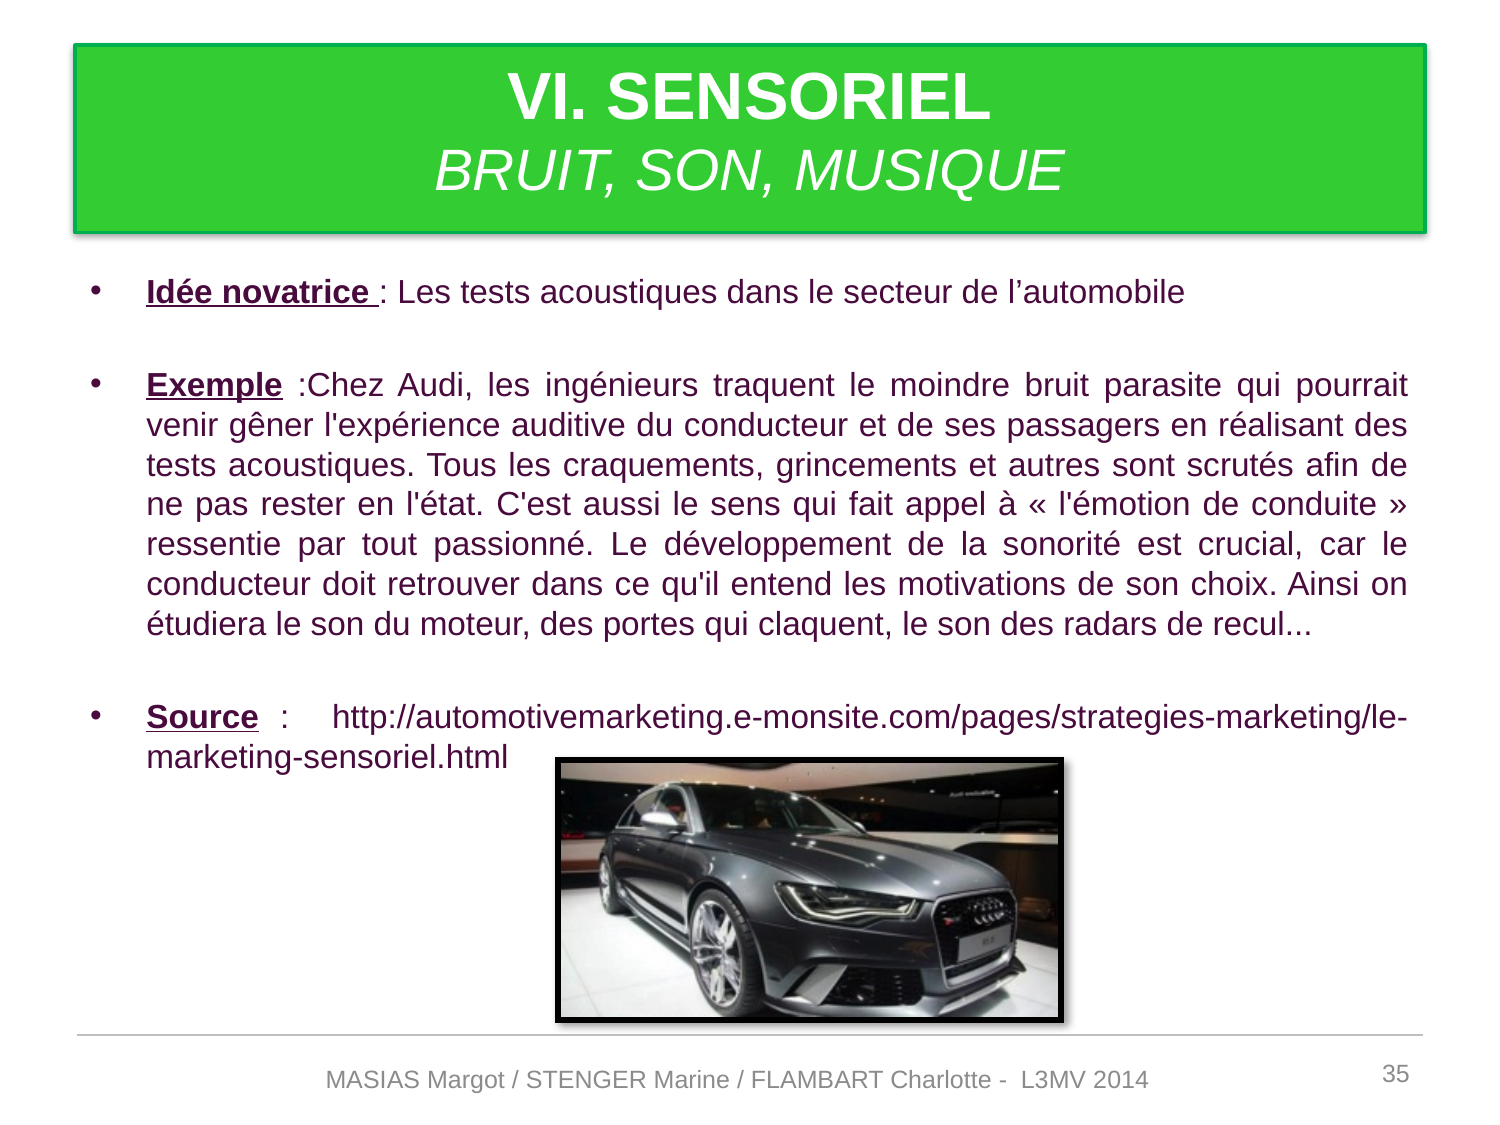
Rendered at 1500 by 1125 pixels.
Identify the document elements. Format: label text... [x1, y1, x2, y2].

title VI. SENSORIEL BRUIT, SON, MUSIQUE [74, 44, 1426, 233]
slide_number 35 [1074, 1042, 1425, 1103]
footer MASIAS Margot / STENGER Marine / FLAMBART Charlotte - L3MV 2014 [230, 1058, 1247, 1099]
picture [560, 763, 1059, 1017]
list Idée novatrice : Les tests acoustiques dans le secteur de l’automobile Exemple :Chez Audi, les ingénieurs traquent le moindre bruit parasite qui pourrait venir gêner l'expérience auditive du conducteur et de ses passagers en réalisant des tests acoustiques. Tous les craquements, grincements et autres sont scrutés afin de ne pas rester en l'état. C'est aussi le sens qui fait appel à « l'émotion de conduite » ressentie par tout passionné. Le développement de la sonorité est crucial, car le conducteur doit retrouver dans ce qu'il entend les motivations de son choix. Ainsi on étudiera le son du moteur, des portes qui claquent, le son des radars de recul... Source : http://automotivemarketing.e-monsite.com/pages/strategies-marketing/le-marketing-sensoriel.html [75, 262, 1425, 1005]
